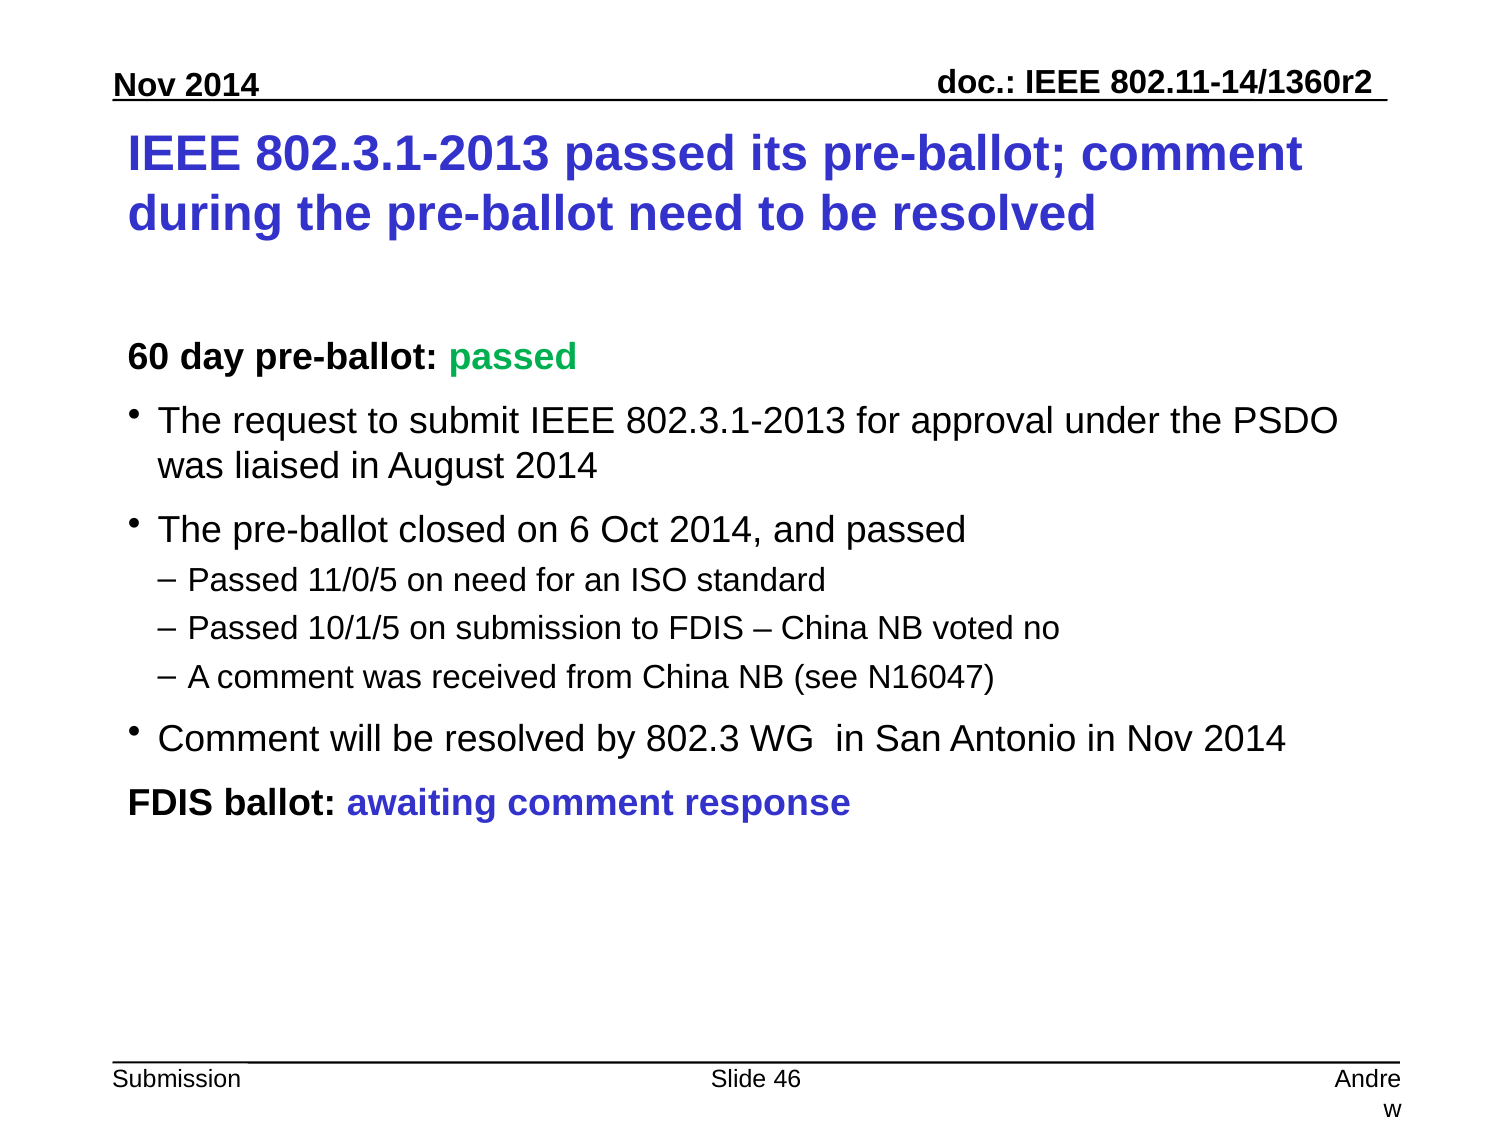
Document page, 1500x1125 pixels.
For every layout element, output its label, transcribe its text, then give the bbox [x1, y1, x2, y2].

footer Andrew Myles, Cisco [1320, 1061, 1402, 1093]
list 60 day pre-ballot: passed The request to submit IEEE 802.3.1-2013 for approval under the PSDO was liaised in August 2014 The pre-ballot closed on 6 Oct 2014, and passed Passed 11/0/5 on need for an ISO standard Passed 10/1/5 on submission to FDIS – China NB voted no A comment was received from China NB (see N16047) Comment will be resolved by 802.3 WG in San Antonio in Nov 2014 FDIS ballot: awaiting comment response [112, 324, 1388, 1000]
slide_number Slide 46 [709, 1061, 803, 1093]
title IEEE 802.3.1-2013 passed its pre-ballot; comment during the pre-ballot need to be resolved [112, 112, 1388, 288]
